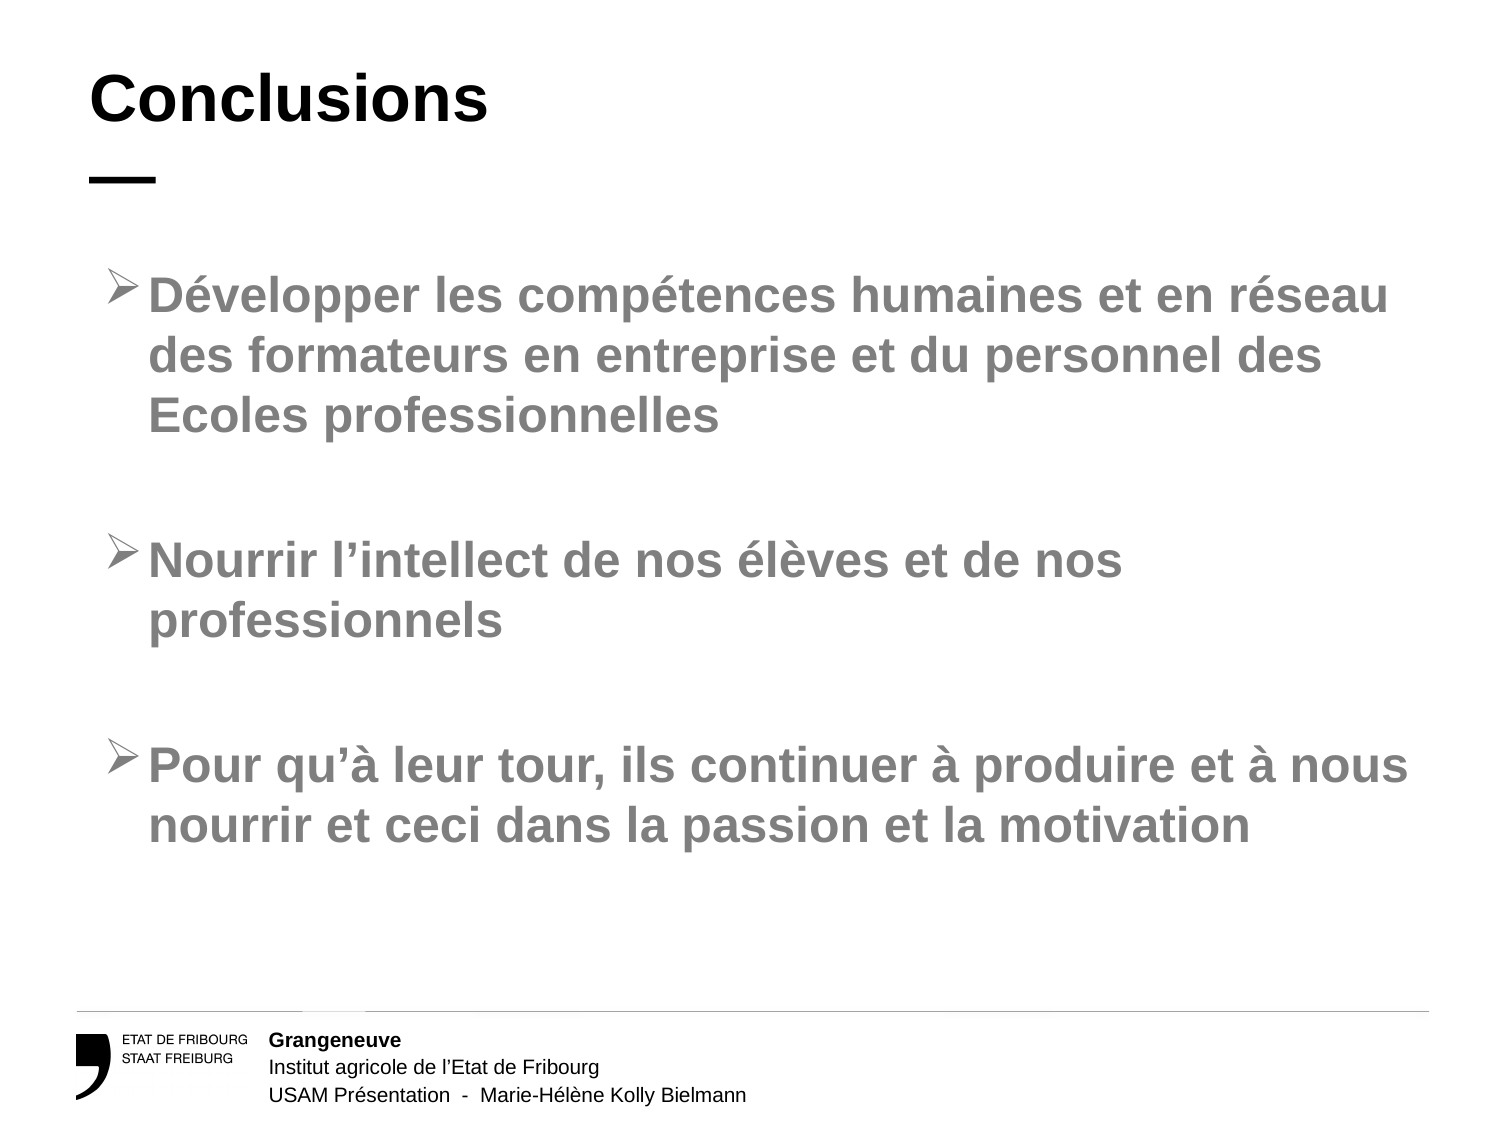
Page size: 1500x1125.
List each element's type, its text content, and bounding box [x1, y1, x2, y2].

picture [76, 1034, 247, 1100]
text_box Développer les compétences humaines et en réseau des formateurs en entreprise et du personnel des Ecoles professionnelles Nourrir l’intellect de nos élèves et de nos professionnels Pour qu’à leur tour, ils continuer à produire et à nous nourrir et ceci dans la passion et la motivation [88, 255, 1441, 905]
text_box Conclusions — [75, 49, 1428, 212]
